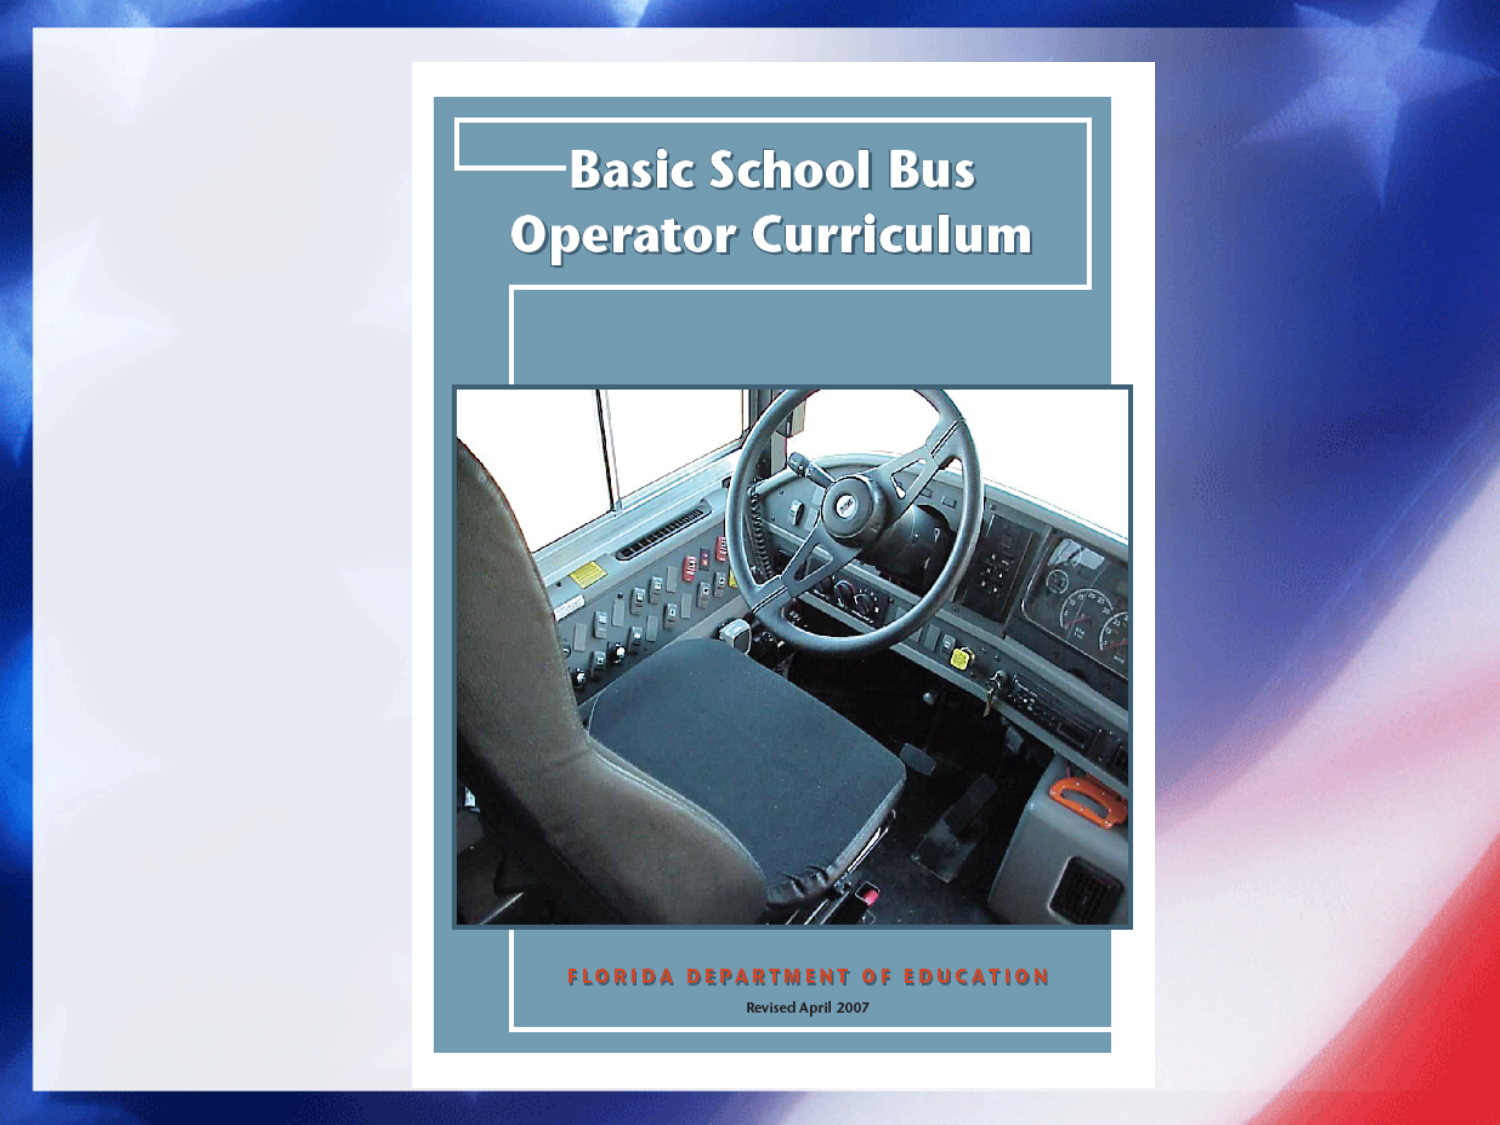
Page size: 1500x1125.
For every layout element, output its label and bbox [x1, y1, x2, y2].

picture [0, 0, 1500, 1125]
text_box [412, 62, 1156, 1088]
